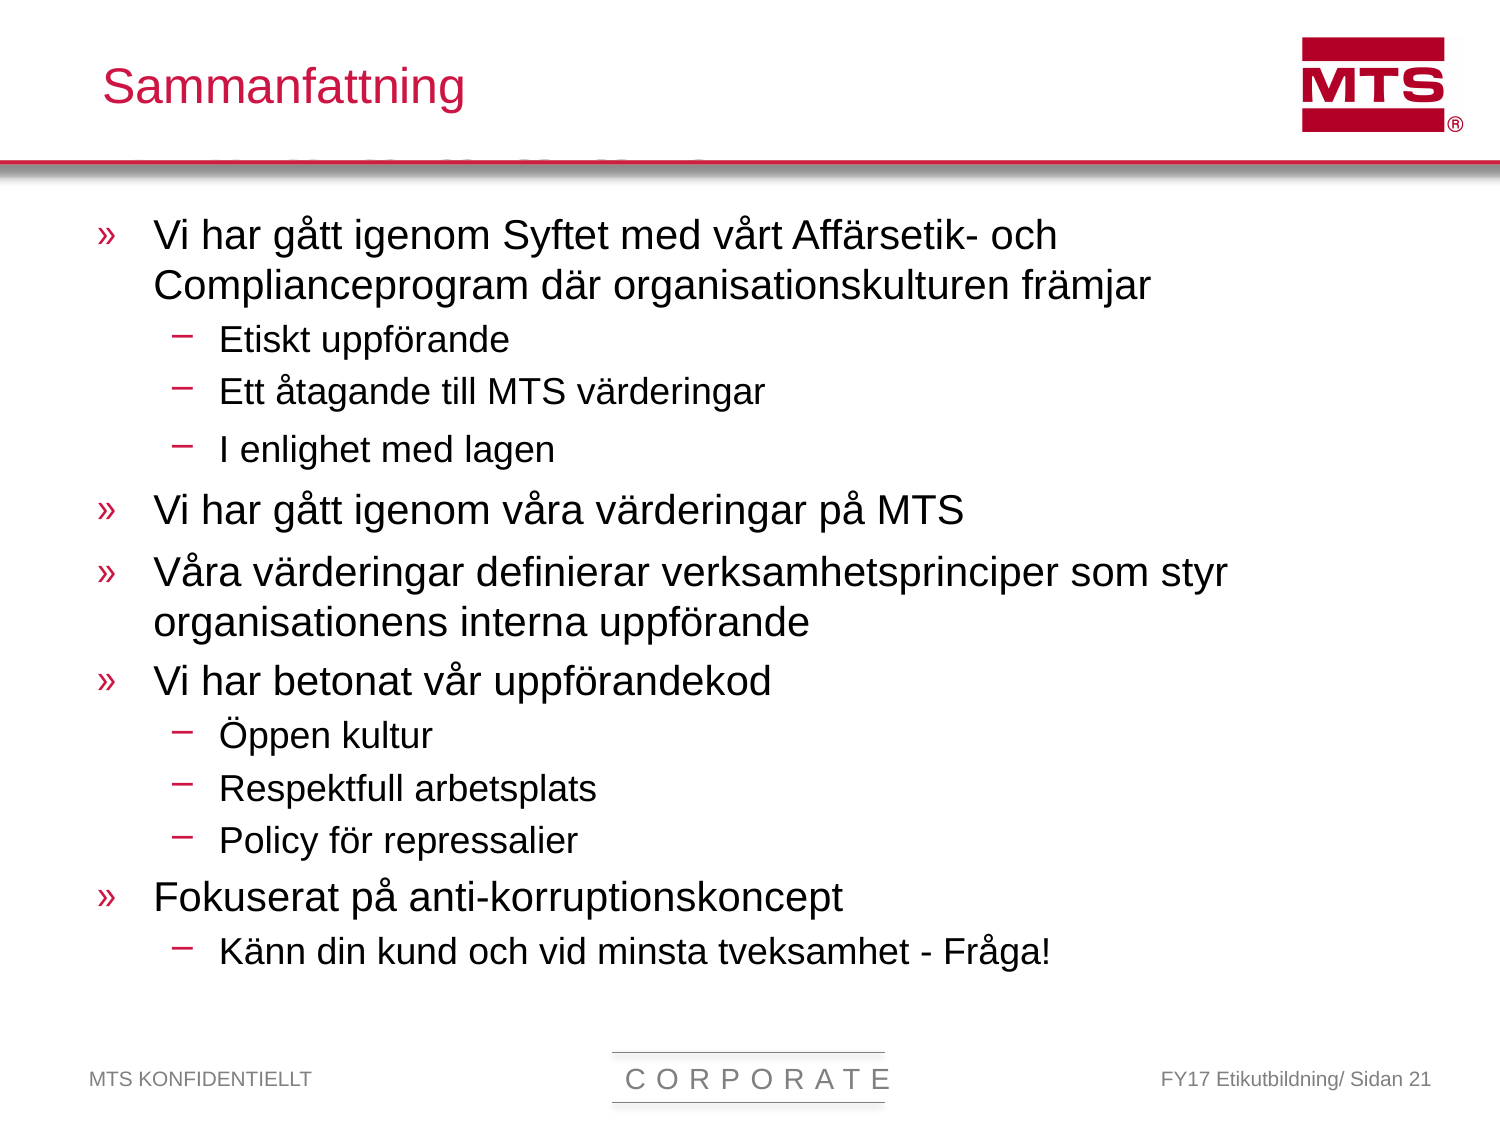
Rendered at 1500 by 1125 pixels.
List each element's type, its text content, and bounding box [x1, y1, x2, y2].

picture [0, 159, 1500, 188]
list Vi har gått igenom Syftet med vårt Affärsetik- och Complianceprogram där organisationskulturen främjar Etiskt uppförande Ett åtagande till MTS värderingar I enlighet med lagen Vi har gått igenom våra värderingar på MTS Våra värderingar definierar verksamhetsprinciper som styr organisationens interna uppförande Vi har betonat vår uppförandekod Öppen kultur Respektfull arbetsplats Policy för repressalier Fokuserat på anti-korruptionskoncept Känn din kund och vid minsta tveksamhet - Fråga! [82, 200, 1438, 1013]
title Sammanfattning [87, 12, 1206, 155]
picture [1301, 36, 1464, 134]
